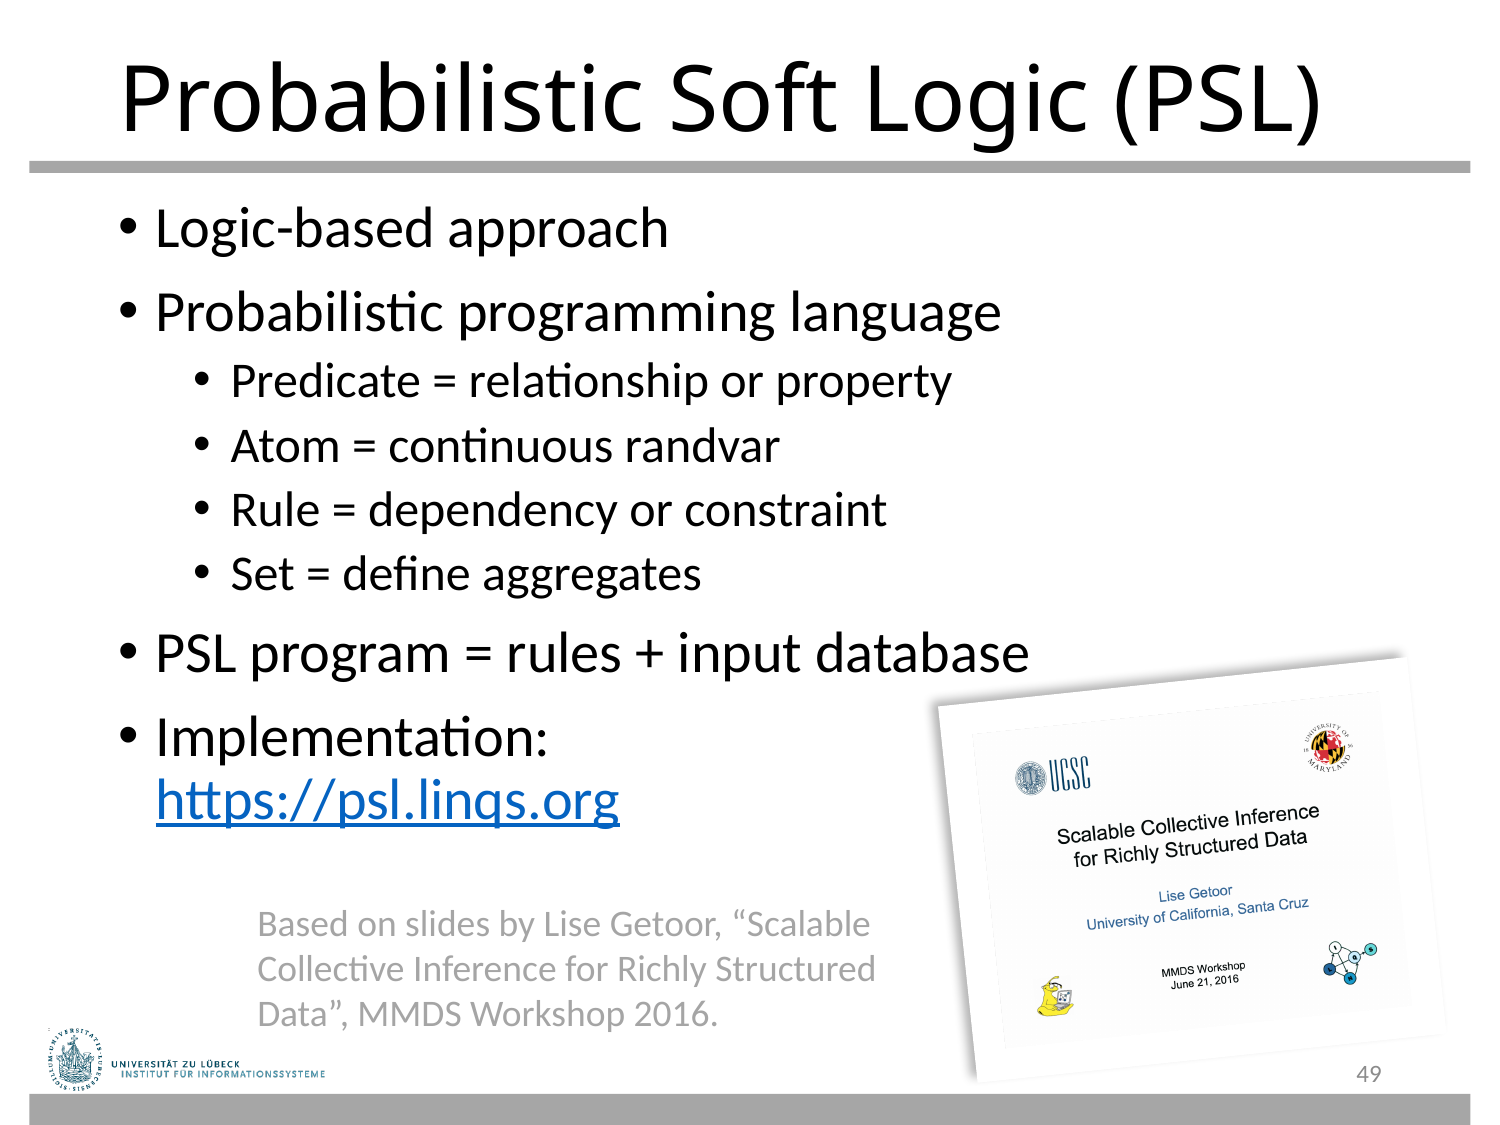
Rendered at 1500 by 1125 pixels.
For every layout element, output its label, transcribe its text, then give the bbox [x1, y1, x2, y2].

slide_number 49 [1059, 1042, 1397, 1103]
text_box Based on slides by Lise Getoor, “Scalable Collective Inference for Richly Structured Data”, MMDS Workshop 2016. [242, 891, 920, 1041]
list Logic-based approach Probabilistic programming language Predicate = relationship or property Atom = continuous randvar Rule = dependency or constraint Set = define aggregates PSL program = rules + input database Implementation: https://psl.linqs.org [103, 189, 1397, 1014]
title Probabilistic Soft Logic (PSL) [103, 42, 1397, 161]
picture [973, 692, 1412, 1048]
